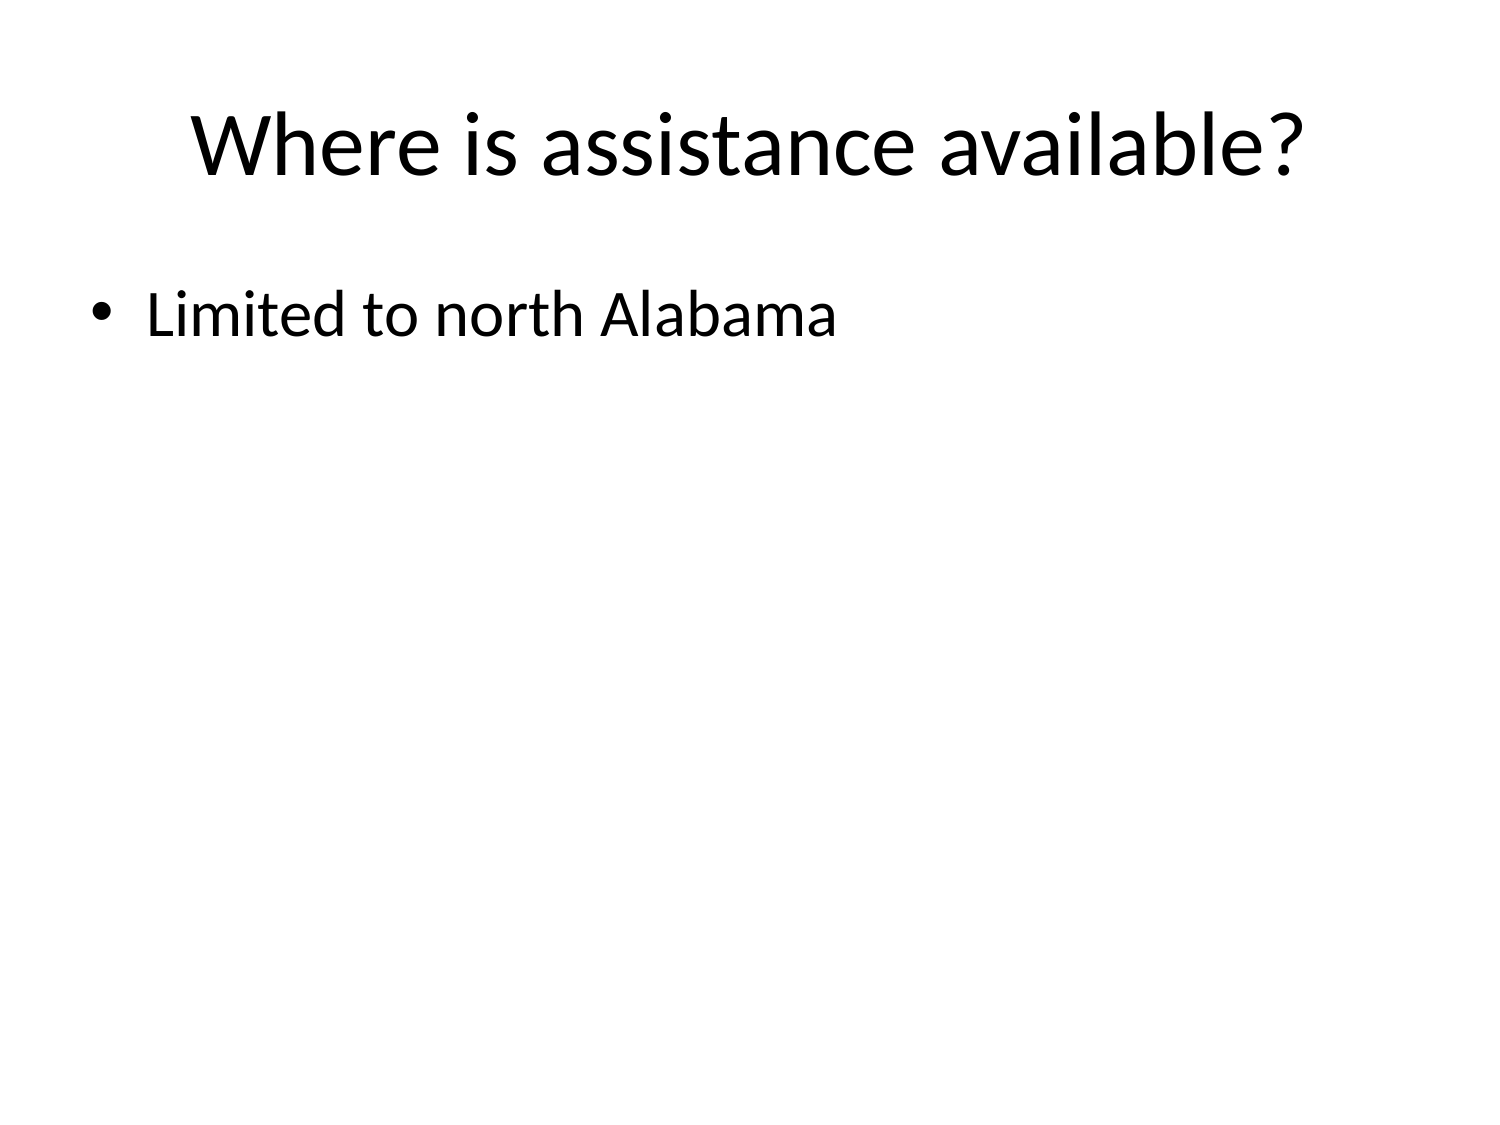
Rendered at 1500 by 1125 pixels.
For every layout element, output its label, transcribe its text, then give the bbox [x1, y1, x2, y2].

title Where is assistance available? [75, 45, 1425, 233]
list Limited to north Alabama [75, 262, 1425, 1005]
